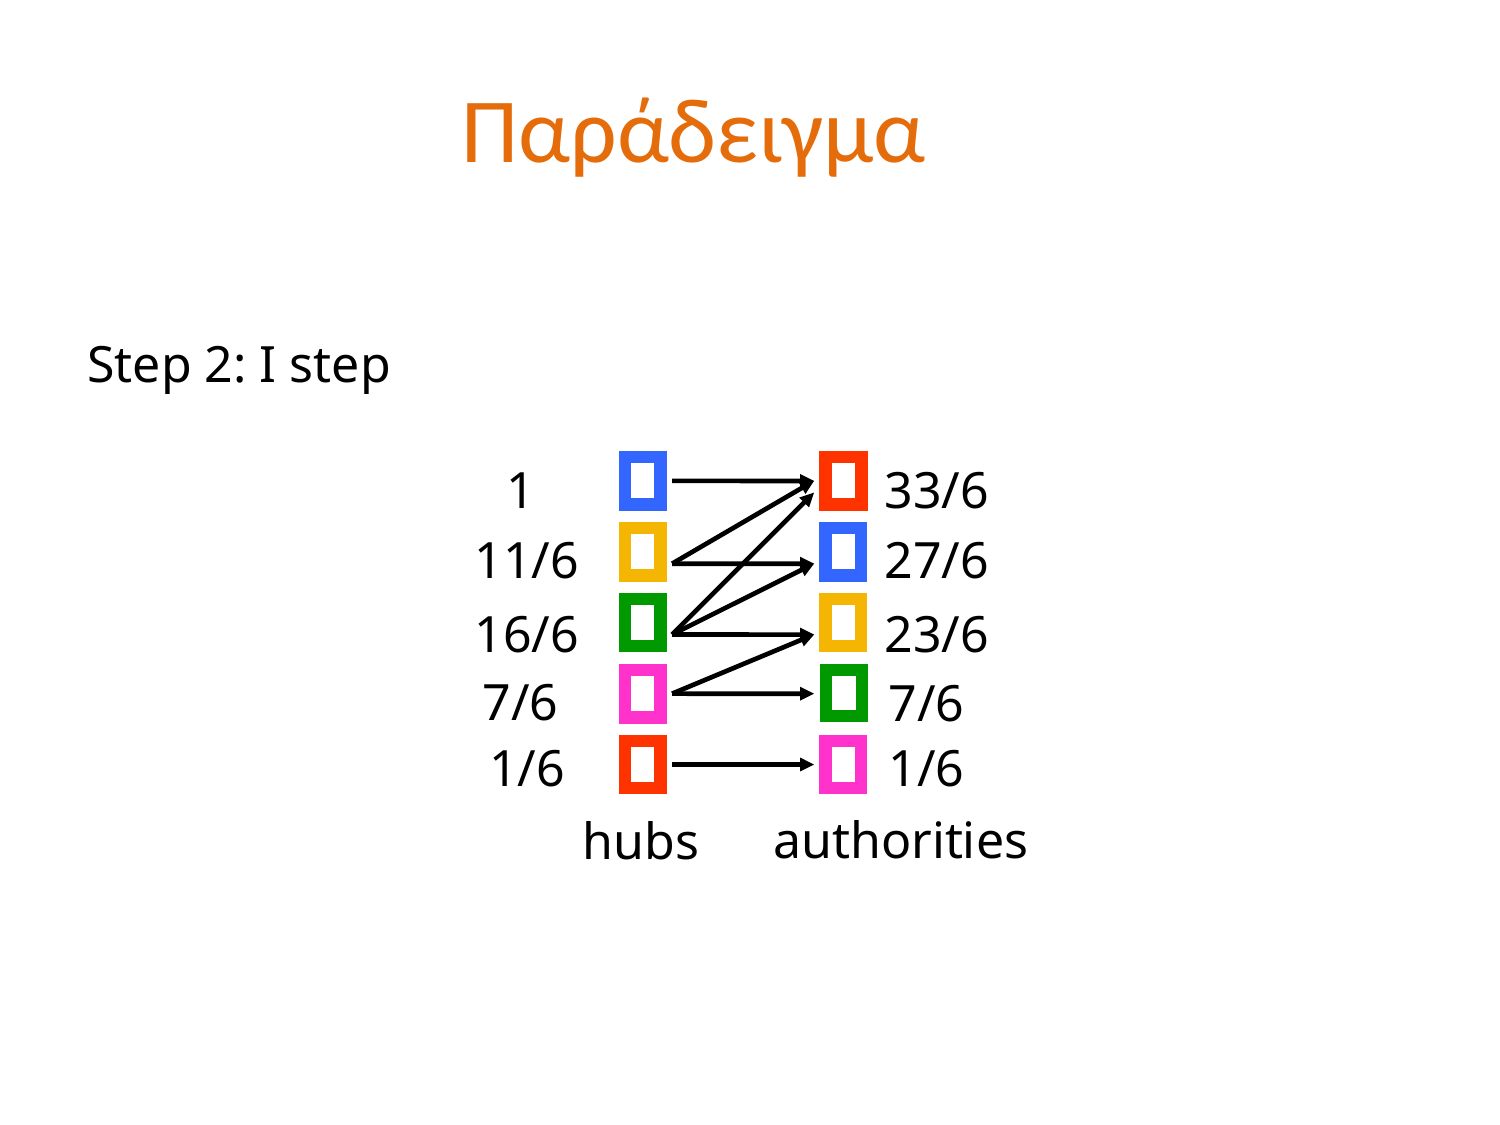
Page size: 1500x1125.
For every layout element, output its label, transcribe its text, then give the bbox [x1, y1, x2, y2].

text_box [825, 457, 862, 505]
text_box [624, 528, 661, 576]
text_box authorities [758, 801, 1044, 876]
text_box 1/6 [873, 729, 979, 804]
text_box [672, 633, 815, 694]
text_box [825, 669, 862, 717]
text_box 23/6 [870, 595, 1004, 670]
text_box [624, 457, 661, 505]
text_box [672, 758, 815, 771]
text_box 7/6 [467, 662, 573, 738]
text_box [674, 687, 815, 700]
text_box [825, 599, 862, 647]
text_box [624, 740, 661, 789]
text_box [672, 492, 815, 635]
text_box [825, 528, 862, 576]
text_box 7/6 [873, 664, 979, 729]
title Παράδειγμα [75, 20, 1313, 233]
text_box [672, 474, 813, 482]
text_box 1 [491, 451, 550, 521]
text_box 27/6 [870, 521, 1004, 595]
text_box [624, 669, 661, 718]
text_box [673, 563, 815, 635]
text_box [624, 599, 661, 647]
text_box [801, 557, 813, 563]
text_box 1/6 [474, 728, 580, 804]
text_box 33/6 [870, 451, 1004, 521]
text_box hubs [567, 802, 714, 877]
text_box [801, 628, 813, 634]
text_box [825, 740, 862, 789]
text_box Step 2: I step [72, 324, 406, 400]
text_box [673, 480, 815, 563]
text_box 11/6 [460, 521, 594, 594]
text_box 16/6 [460, 594, 594, 670]
